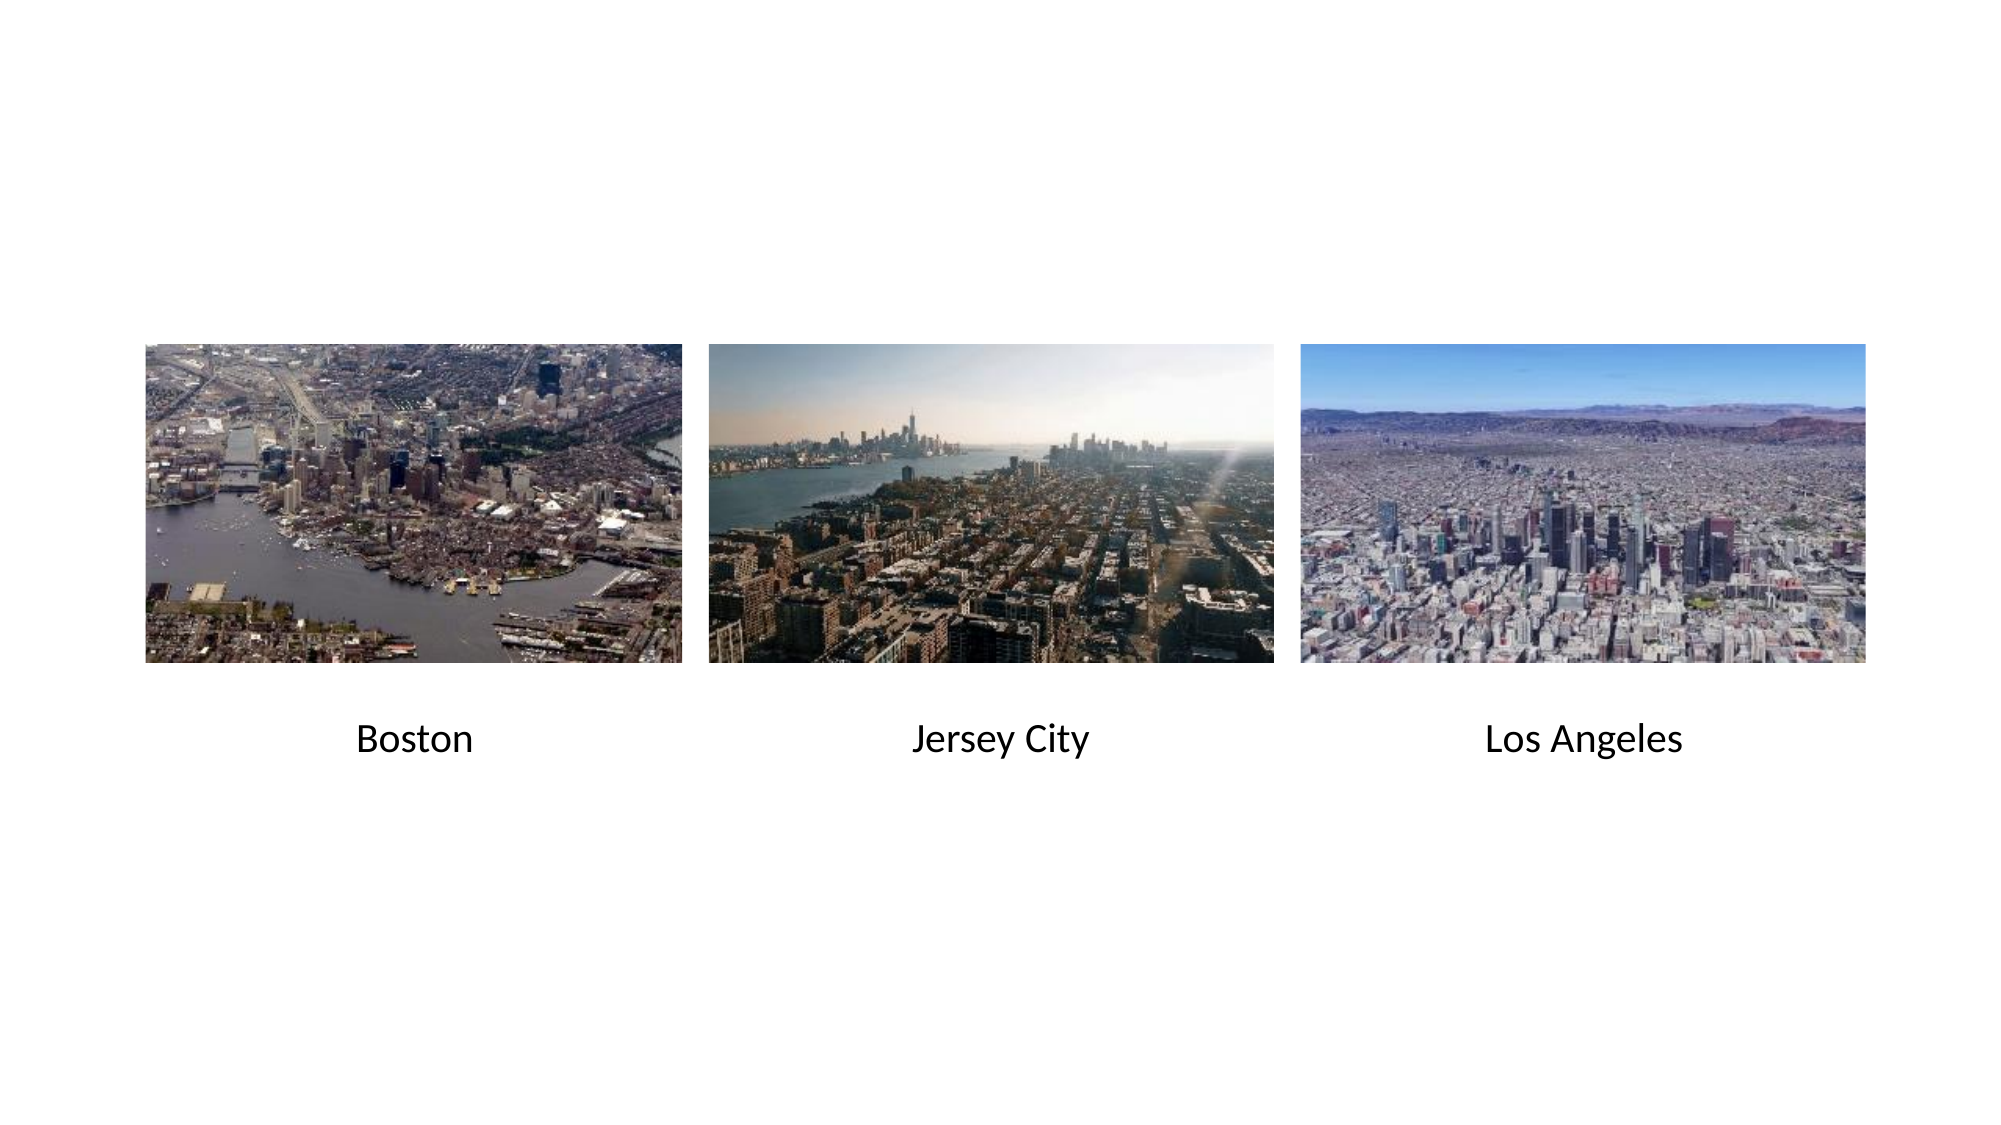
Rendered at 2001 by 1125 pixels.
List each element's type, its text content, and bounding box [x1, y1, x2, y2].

text_box Los Angeles [1473, 735, 1694, 762]
text_box [708, 344, 1274, 663]
text_box Boston [303, 735, 525, 762]
text_box [145, 344, 683, 663]
text_box [1300, 344, 1866, 663]
text_box Jersey City [889, 735, 1111, 762]
